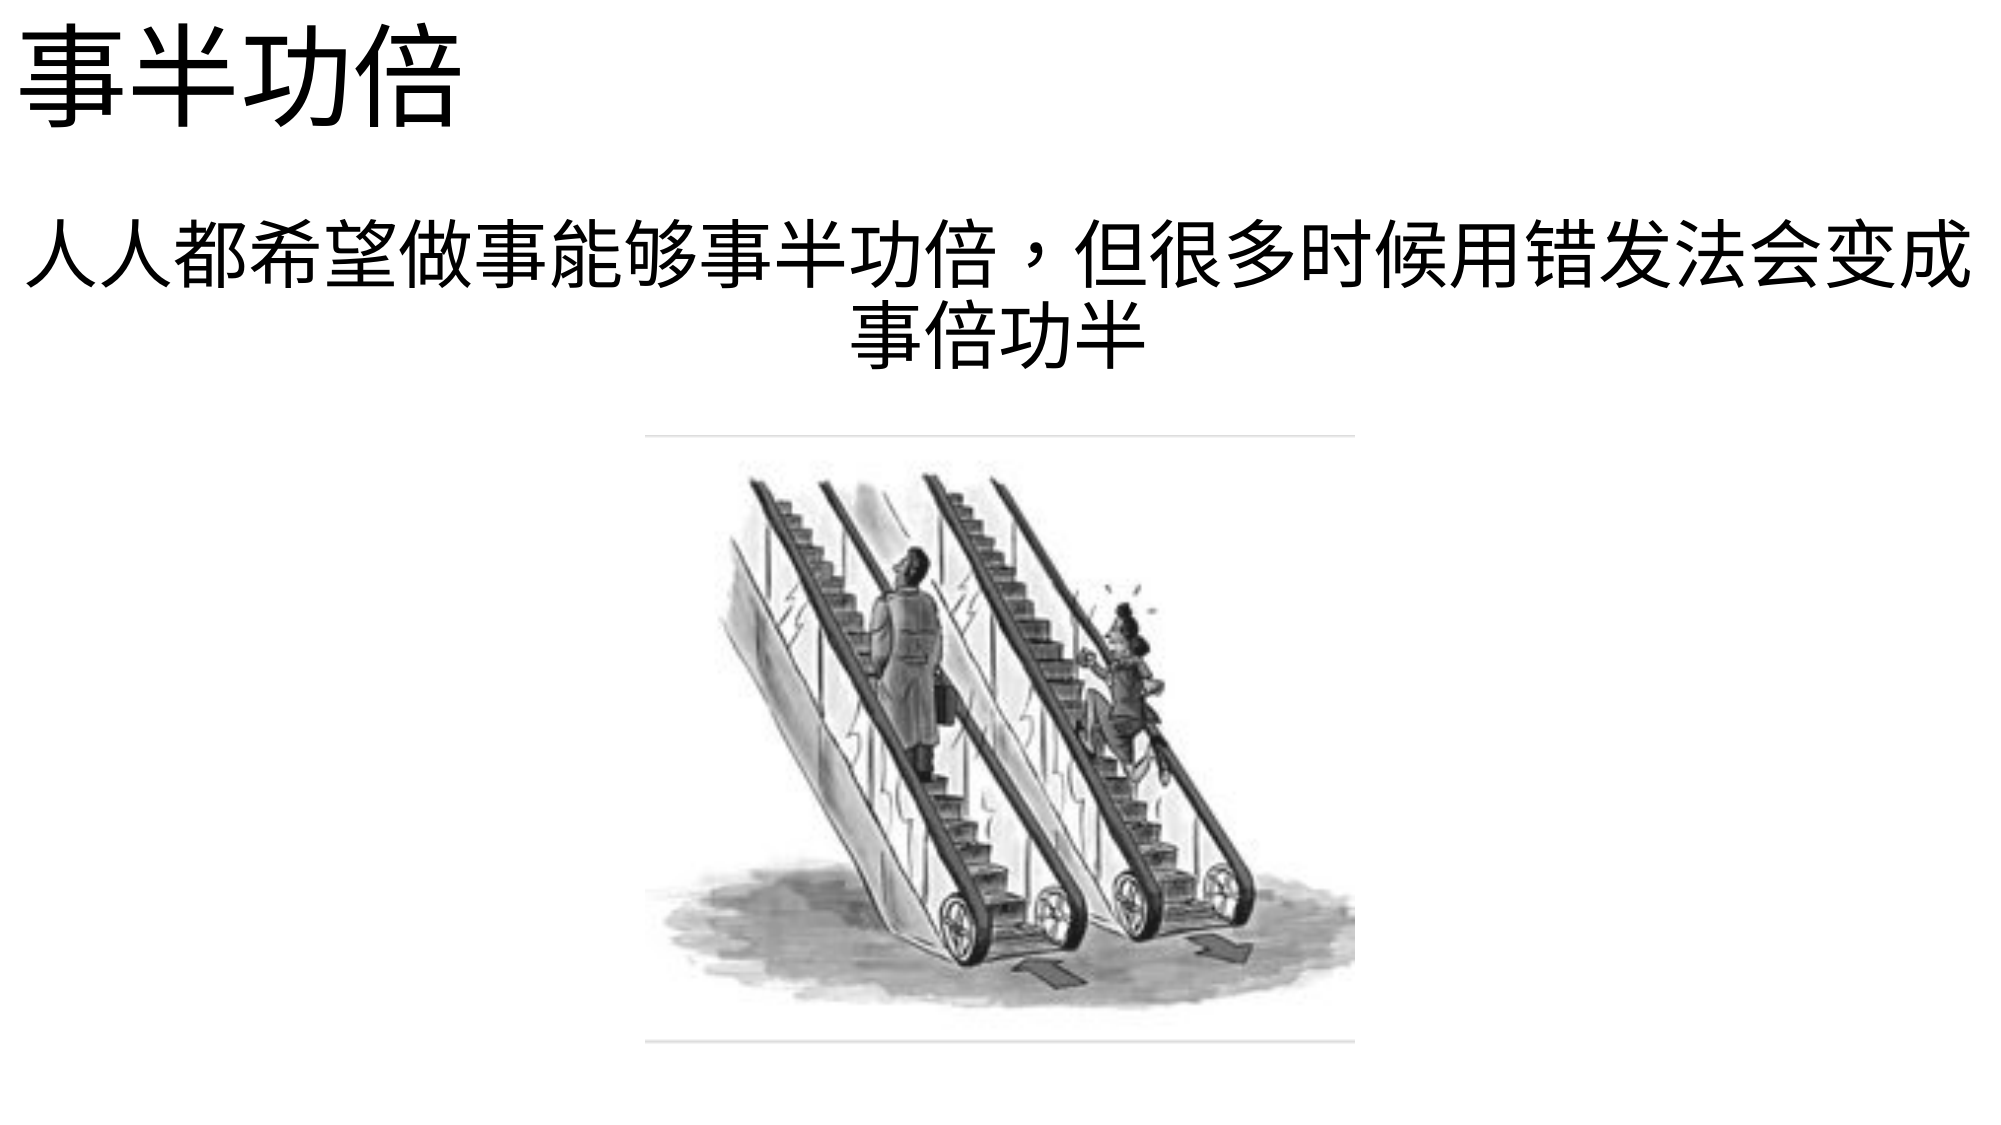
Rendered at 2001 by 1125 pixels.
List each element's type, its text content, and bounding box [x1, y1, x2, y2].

text_box 人人都希望做事能够事半功倍，但很多时候用错发法会变成事倍功半 [0, 112, 1997, 485]
picture [645, 435, 1355, 1048]
title 事半功倍 [0, 0, 1775, 112]
